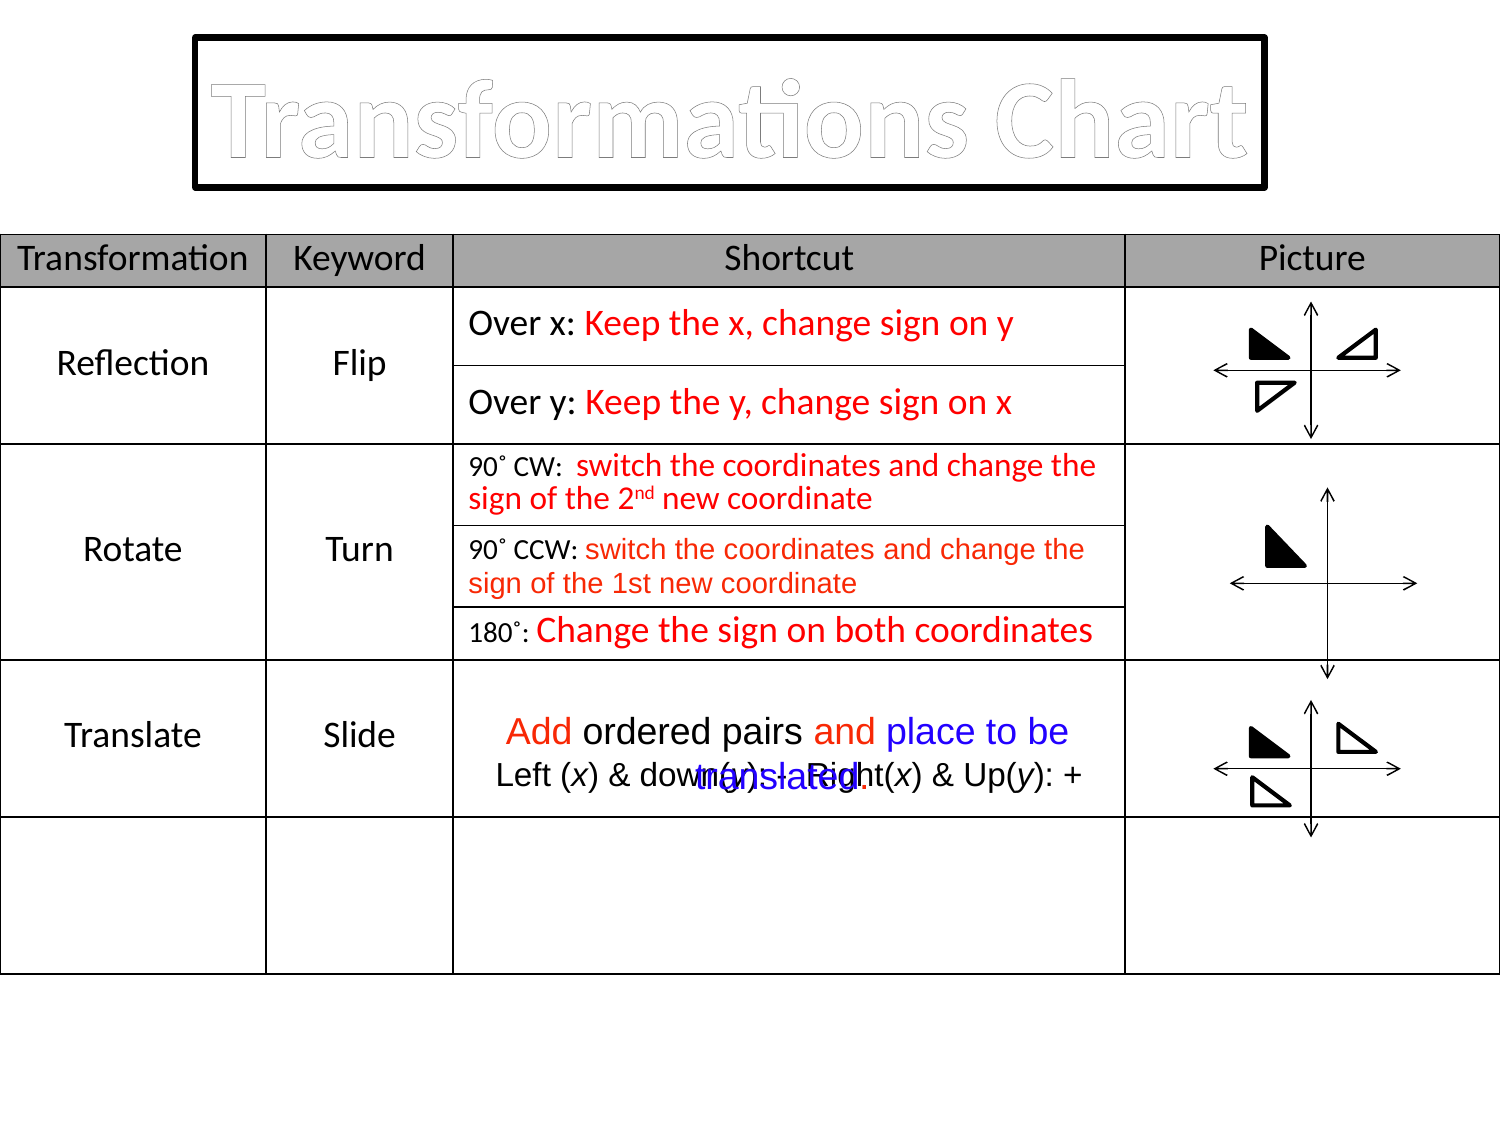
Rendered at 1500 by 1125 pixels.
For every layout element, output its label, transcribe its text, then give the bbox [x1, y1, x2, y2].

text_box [1213, 301, 1402, 440]
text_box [1229, 487, 1418, 680]
text_box Add ordered pairs and place to be translated. [462, 699, 1113, 850]
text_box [1213, 699, 1402, 838]
text_box Transformations Chart [195, 37, 1265, 188]
